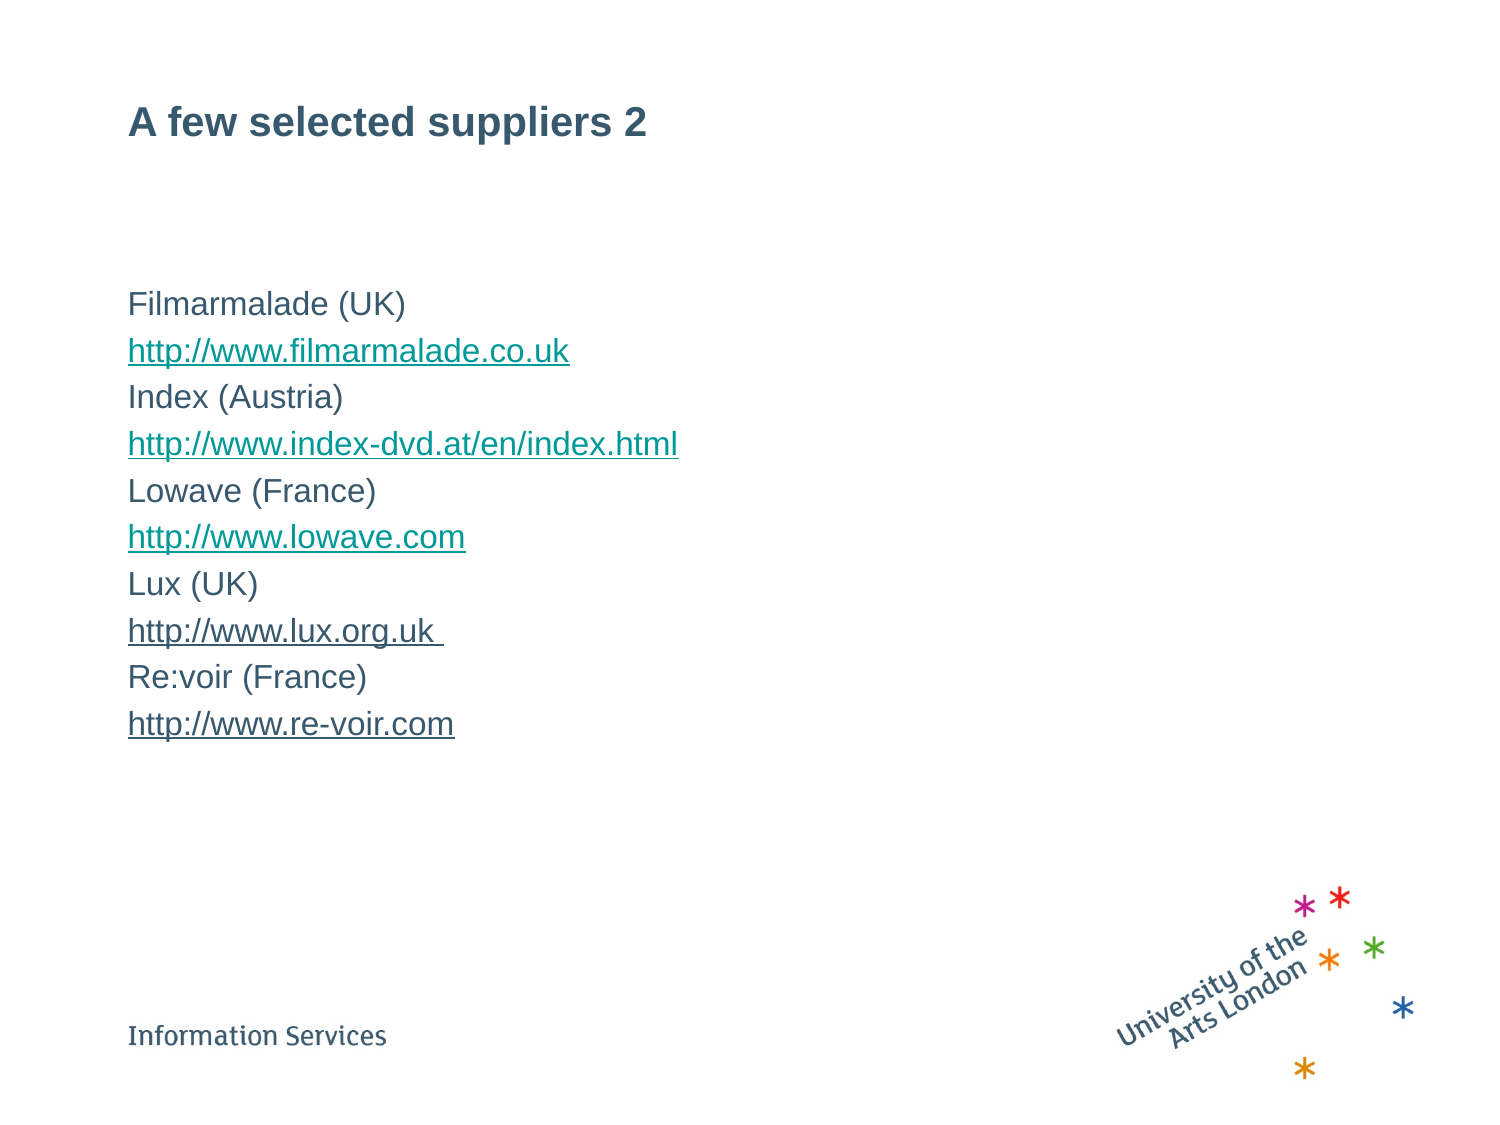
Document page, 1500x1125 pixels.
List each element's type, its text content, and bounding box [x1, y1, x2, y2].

picture [111, 1007, 399, 1068]
picture [1100, 862, 1438, 1105]
title A few selected suppliers 2 [112, 87, 1388, 274]
list Filmarmalade (UK) http://www.filmarmalade.co.uk Index (Austria) http://www.index-dvd.at/en/index.html Lowave (France) http://www.lowave.com Lux (UK) http://www.lux.org.uk Re:voir (France) http://www.re-voir.com [112, 274, 1388, 951]
